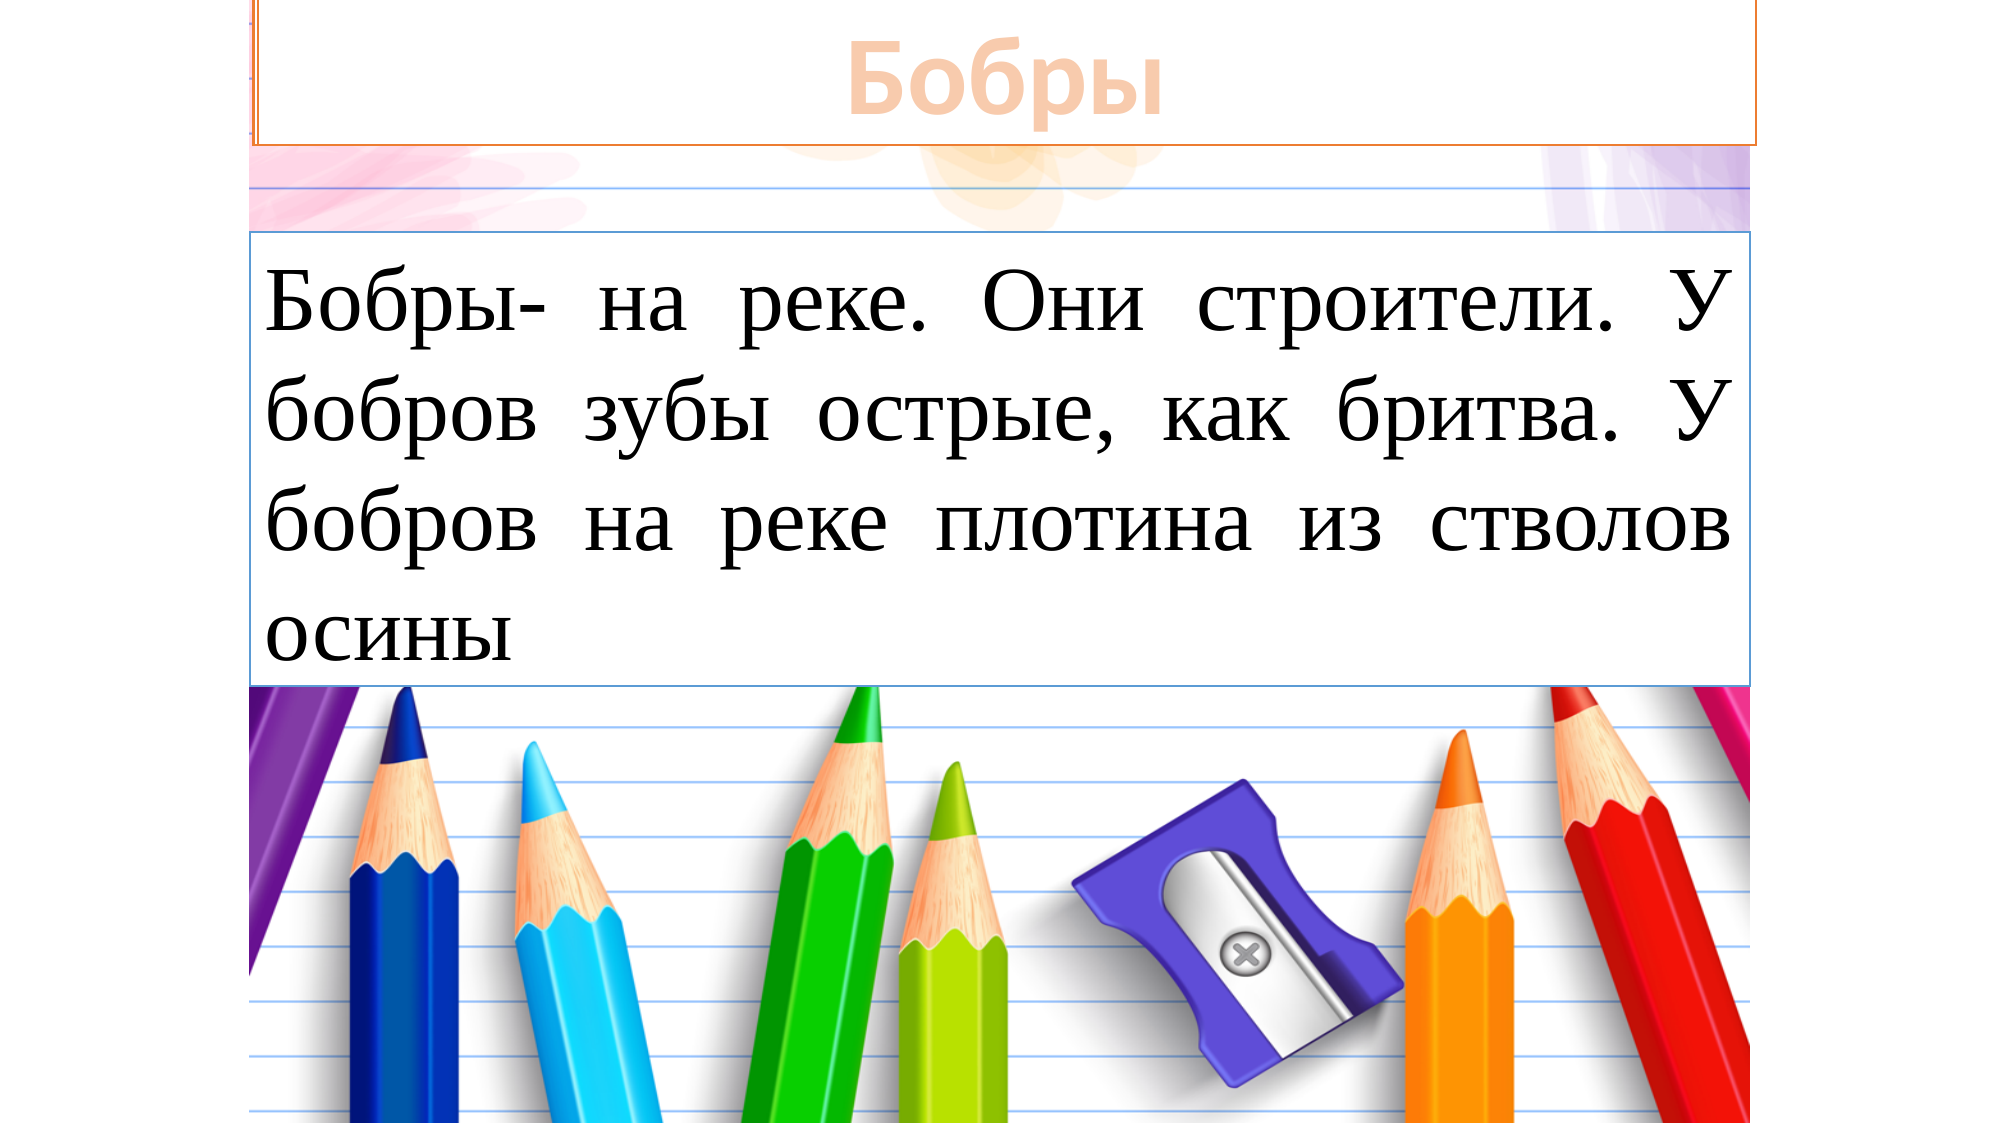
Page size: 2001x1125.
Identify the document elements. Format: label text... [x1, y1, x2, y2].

picture [249, 0, 1750, 1123]
text_box Бобры [1750, 0, 1757, 146]
